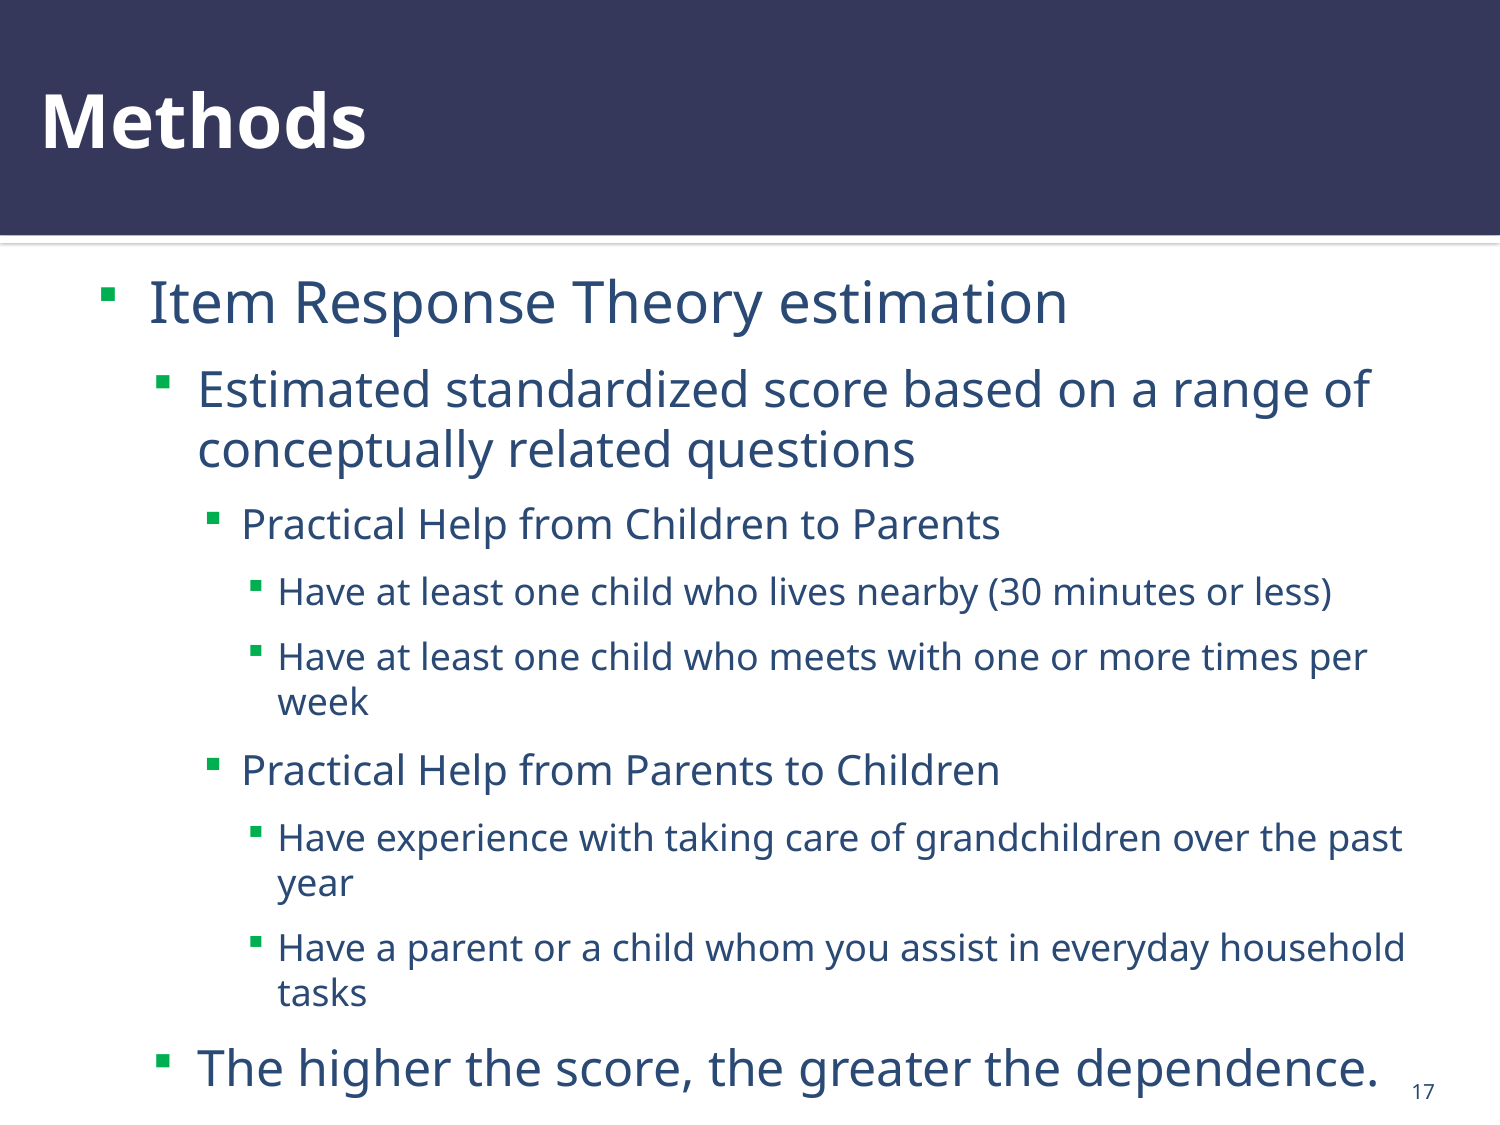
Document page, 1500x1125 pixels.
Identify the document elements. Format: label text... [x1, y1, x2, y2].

list Item Response Theory estimation Estimated standardized score based on a range of conceptually related questions Practical Help from Children to Parents Have at least one child who lives nearby (30 minutes or less) Have at least one child who meets with one or more times per week Practical Help from Parents to Children Have experience with taking care of grandchildren over the past year Have a parent or a child whom you assist in everyday household tasks The higher the score, the greater the dependence. [68, 249, 1432, 1123]
text_box 17 [1070, 1062, 1450, 1123]
title Methods [24, 50, 1413, 188]
